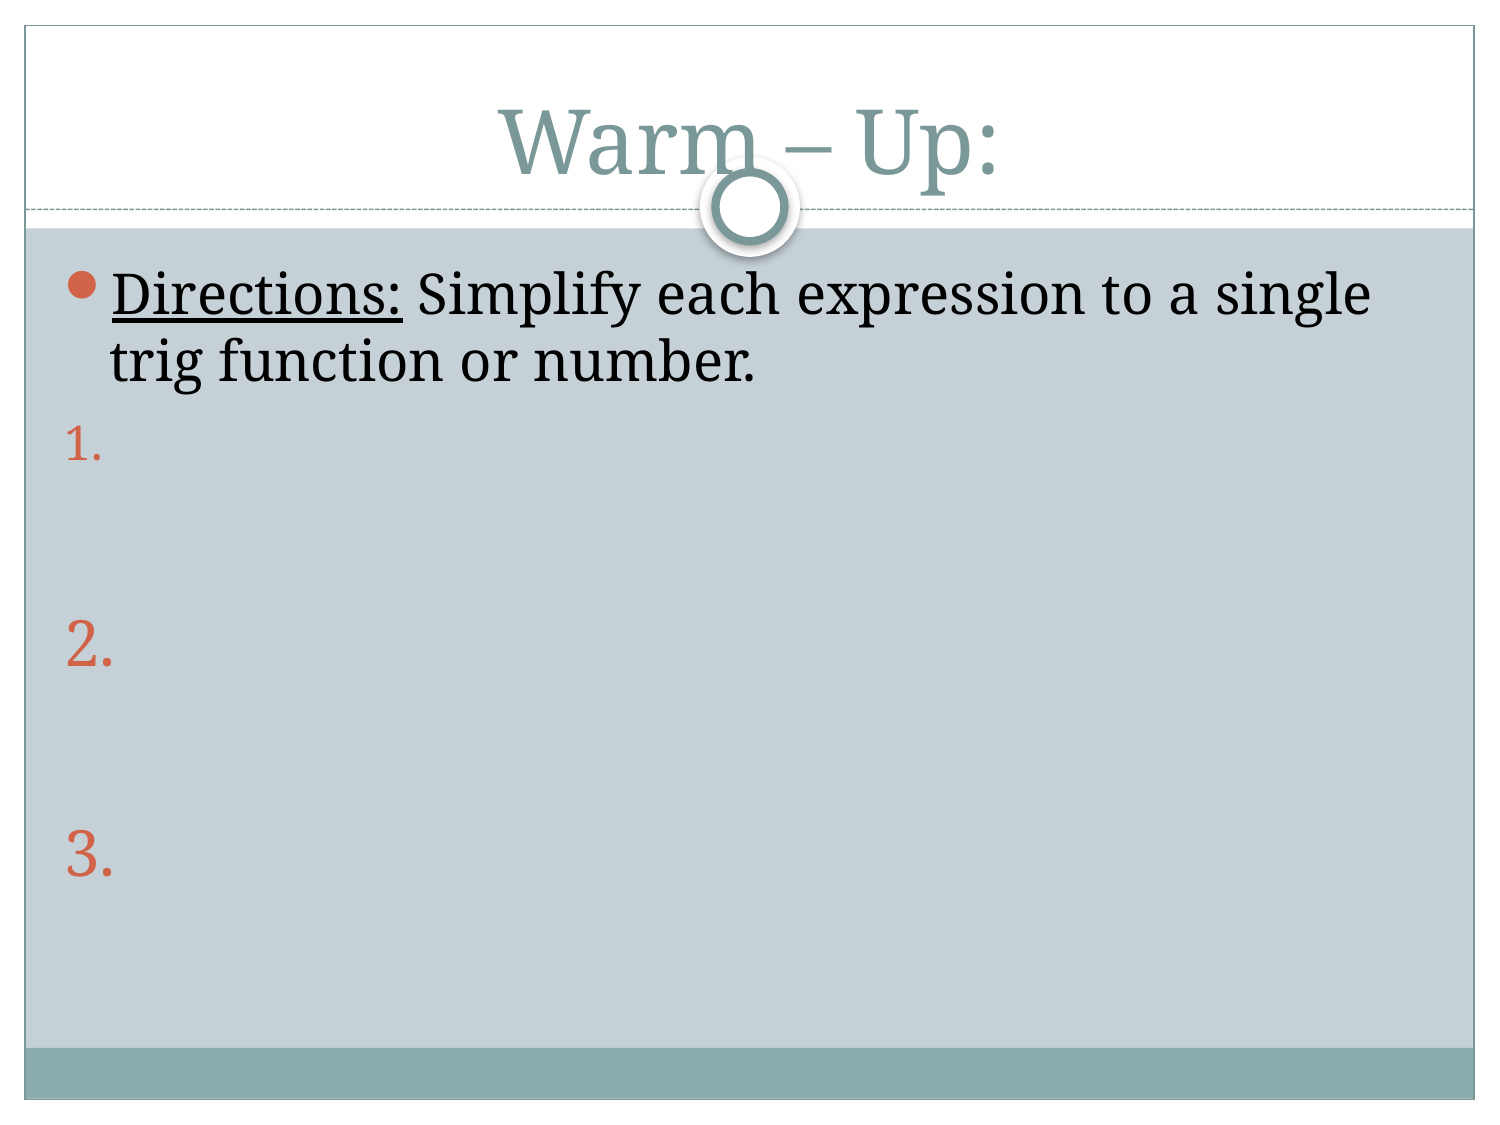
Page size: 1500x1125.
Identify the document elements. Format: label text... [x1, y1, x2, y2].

title Warm – Up: [49, 75, 1450, 200]
